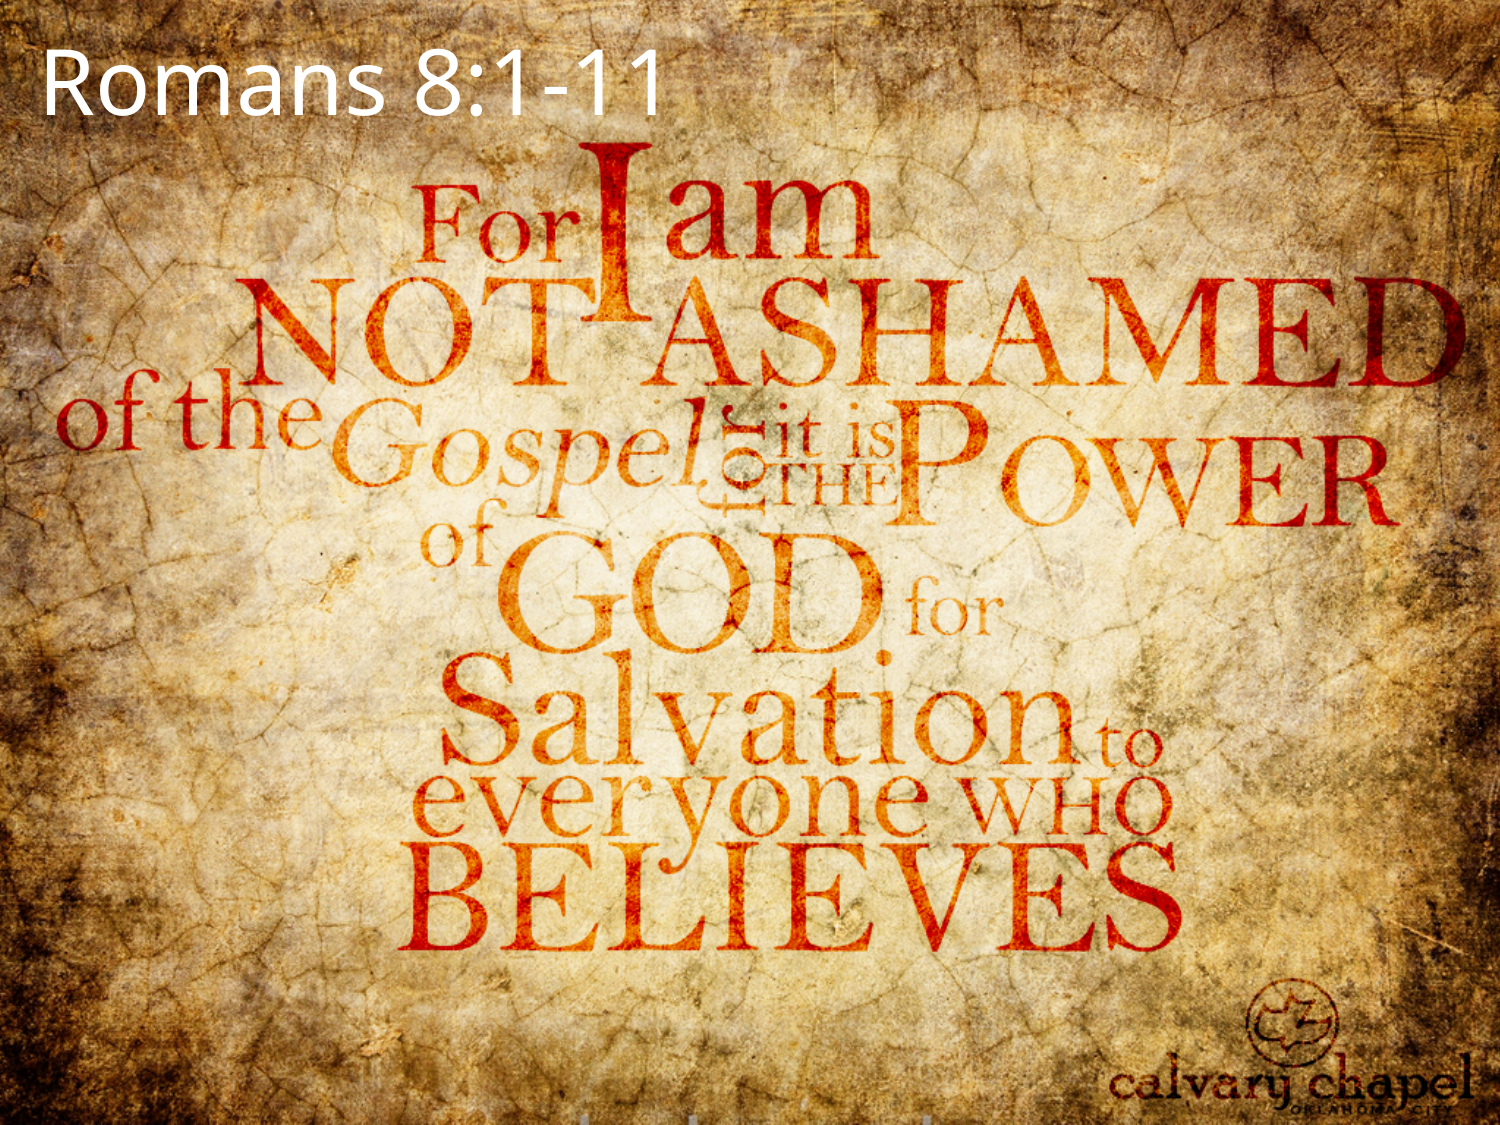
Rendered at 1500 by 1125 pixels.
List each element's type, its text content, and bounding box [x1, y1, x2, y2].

picture [0, 0, 1500, 1125]
text_box Romans 8:1-11 [61, 6, 1053, 153]
